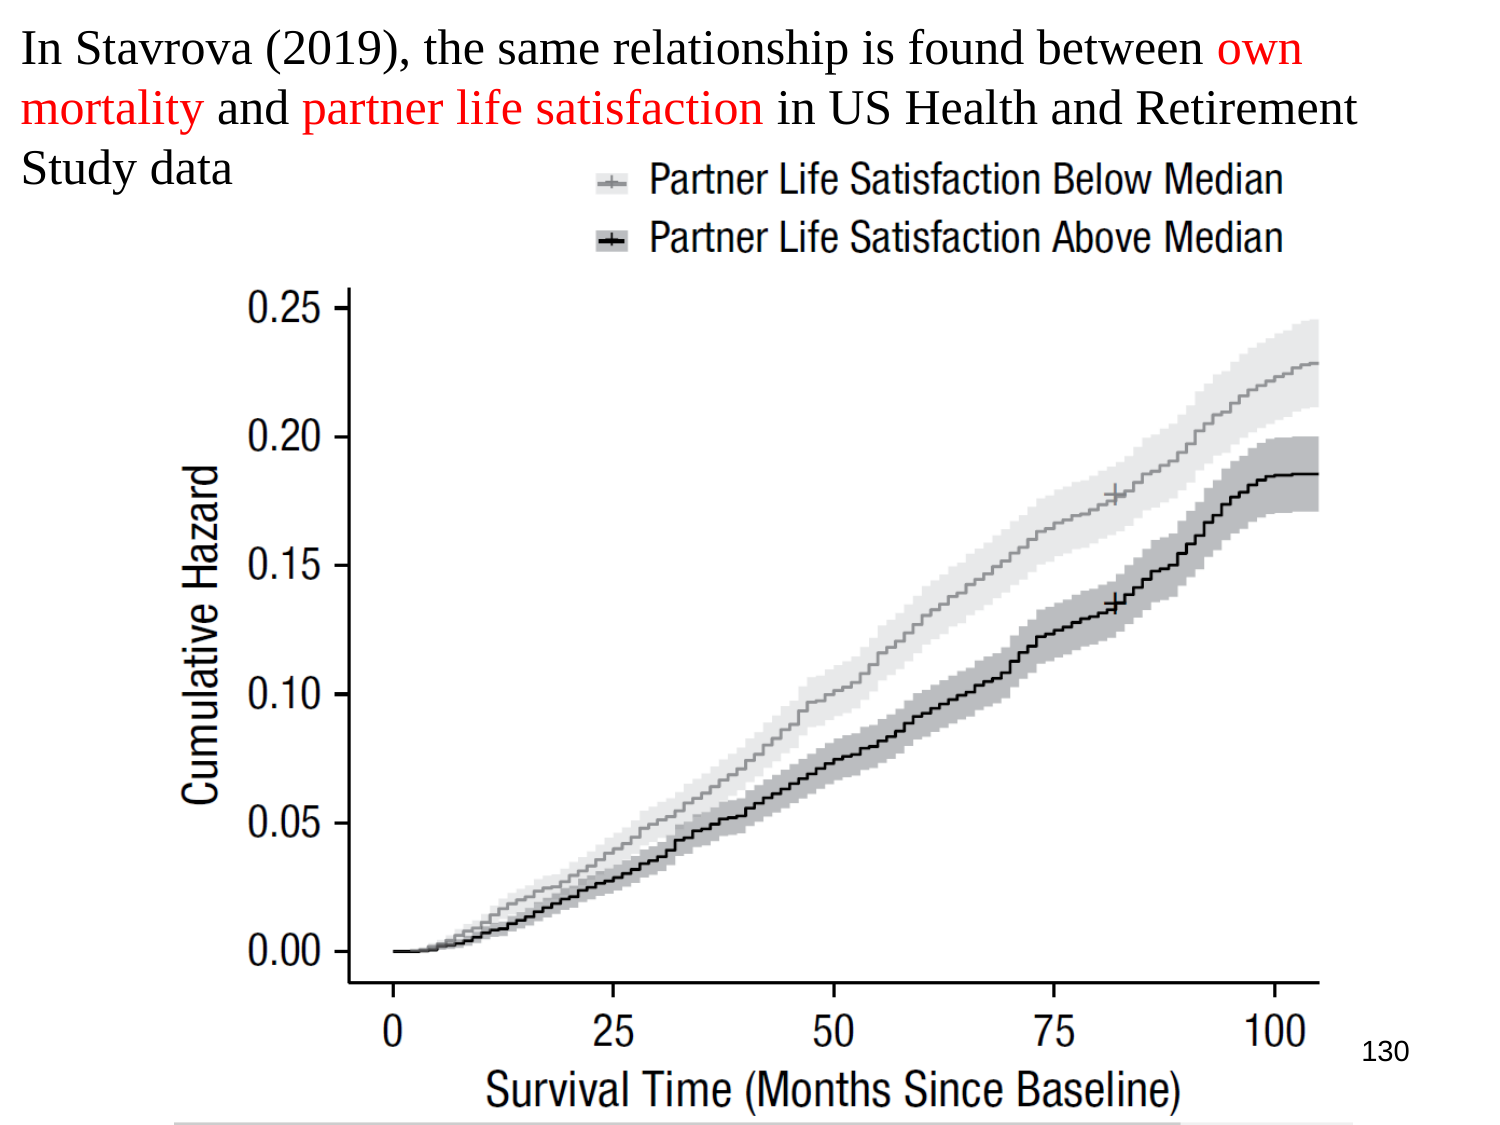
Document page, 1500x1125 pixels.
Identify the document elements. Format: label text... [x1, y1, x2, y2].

slide_number 130 [1358, 1024, 1426, 1103]
text_box In Stavrova (2019), the same relationship is found between own mortality and partner life satisfaction in US Health and Retirement Study data [5, 7, 1500, 202]
picture [173, 156, 1353, 1125]
